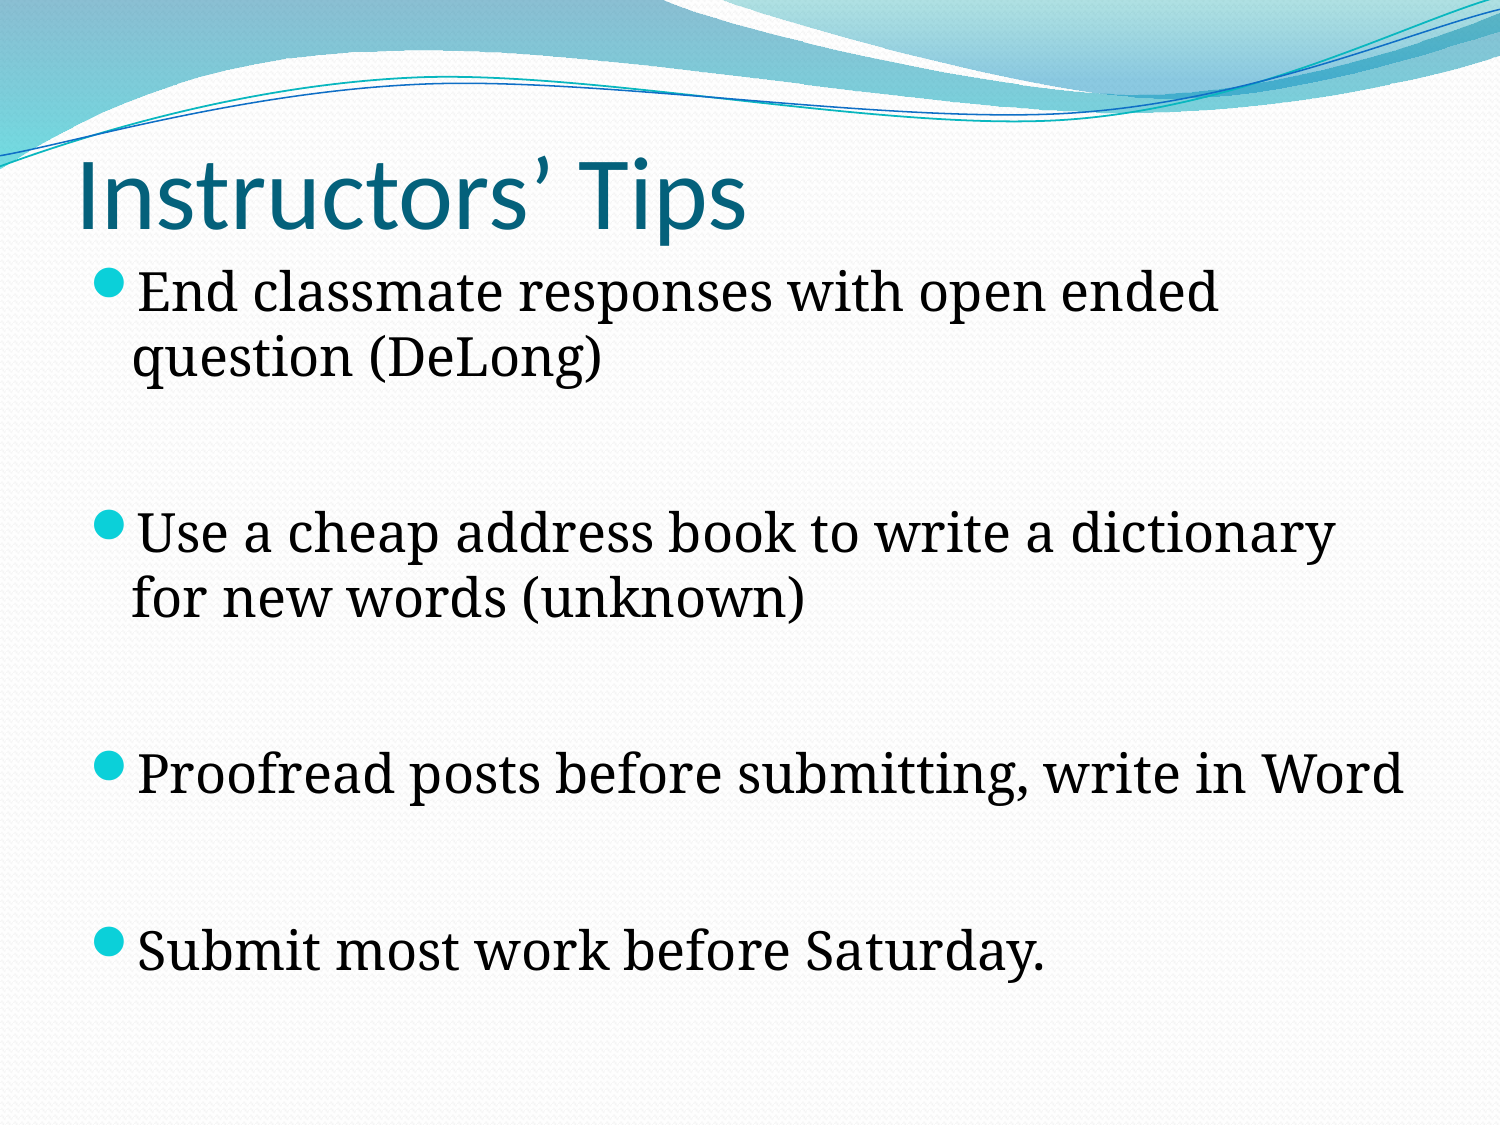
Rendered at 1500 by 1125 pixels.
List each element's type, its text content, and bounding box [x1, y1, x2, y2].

title Instructors’ Tips [75, 115, 1425, 249]
list End classmate responses with open ended question (DeLong) Use a cheap address book to write a dictionary for new words (unknown) Proofread posts before submitting, write in Word Submit most work before Saturday. [75, 249, 1425, 1038]
